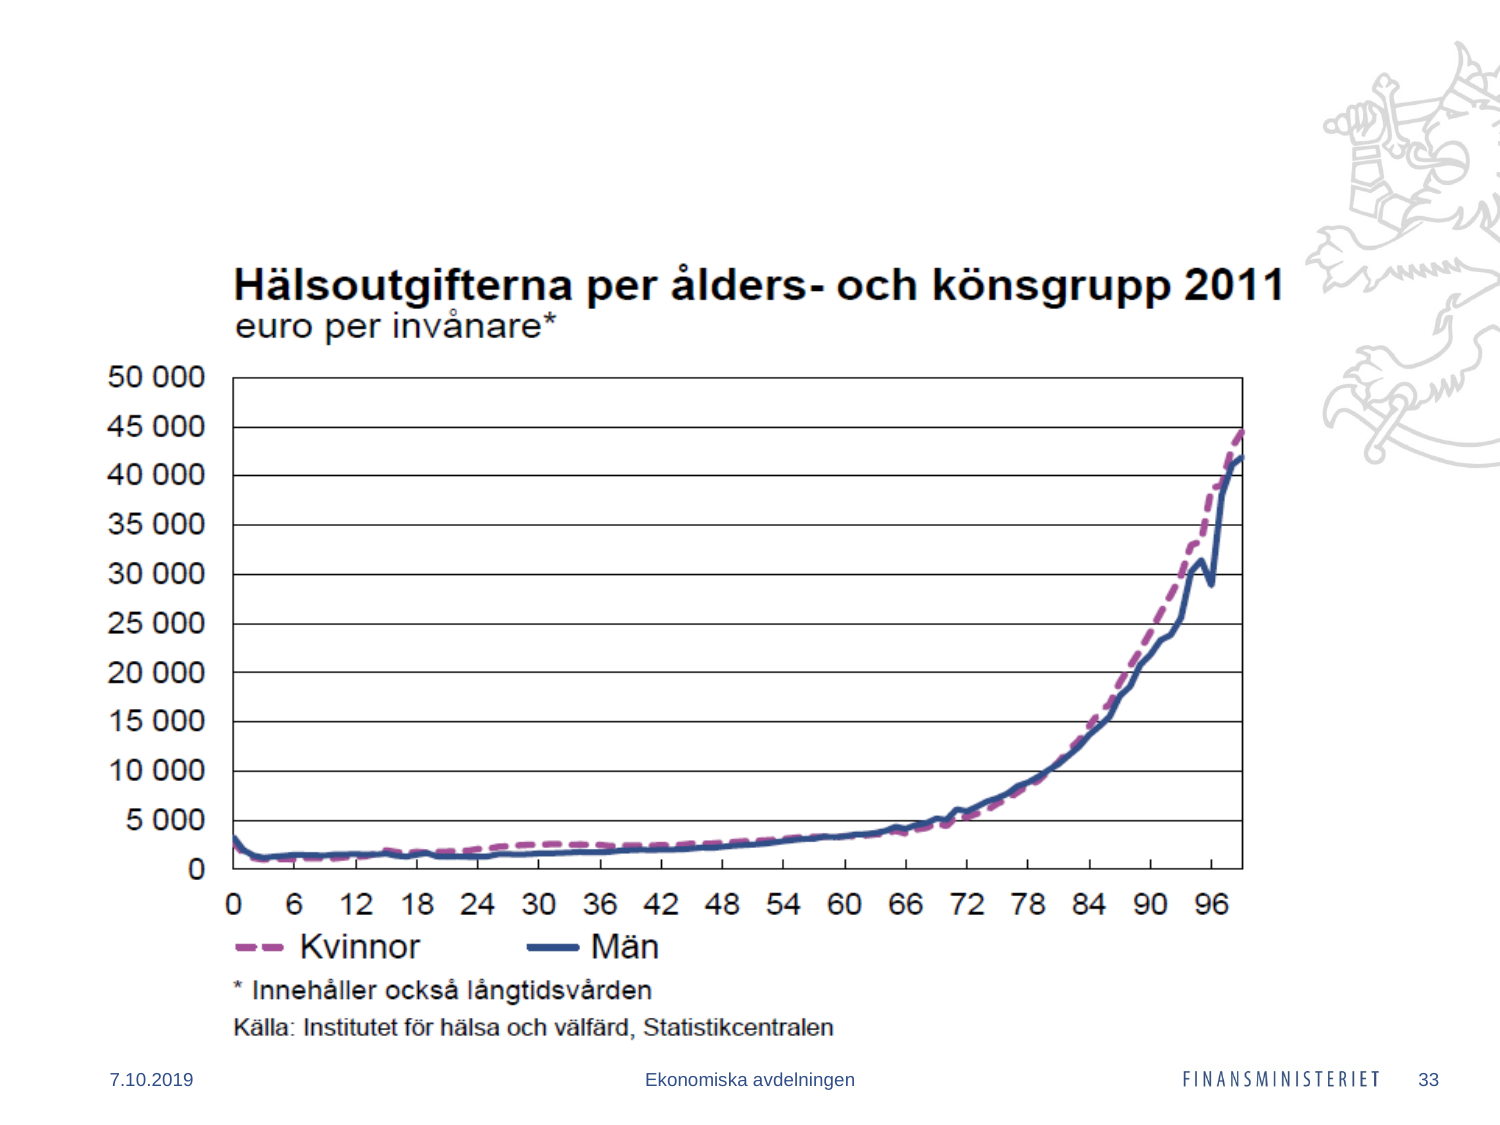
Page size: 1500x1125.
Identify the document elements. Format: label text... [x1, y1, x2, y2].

footer Ekonomiska avdelningen [512, 1055, 988, 1103]
picture [94, 0, 1500, 1047]
picture [1106, 1064, 1376, 1093]
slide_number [94, 1054, 255, 1103]
slide_number 33 [1376, 1054, 1455, 1103]
